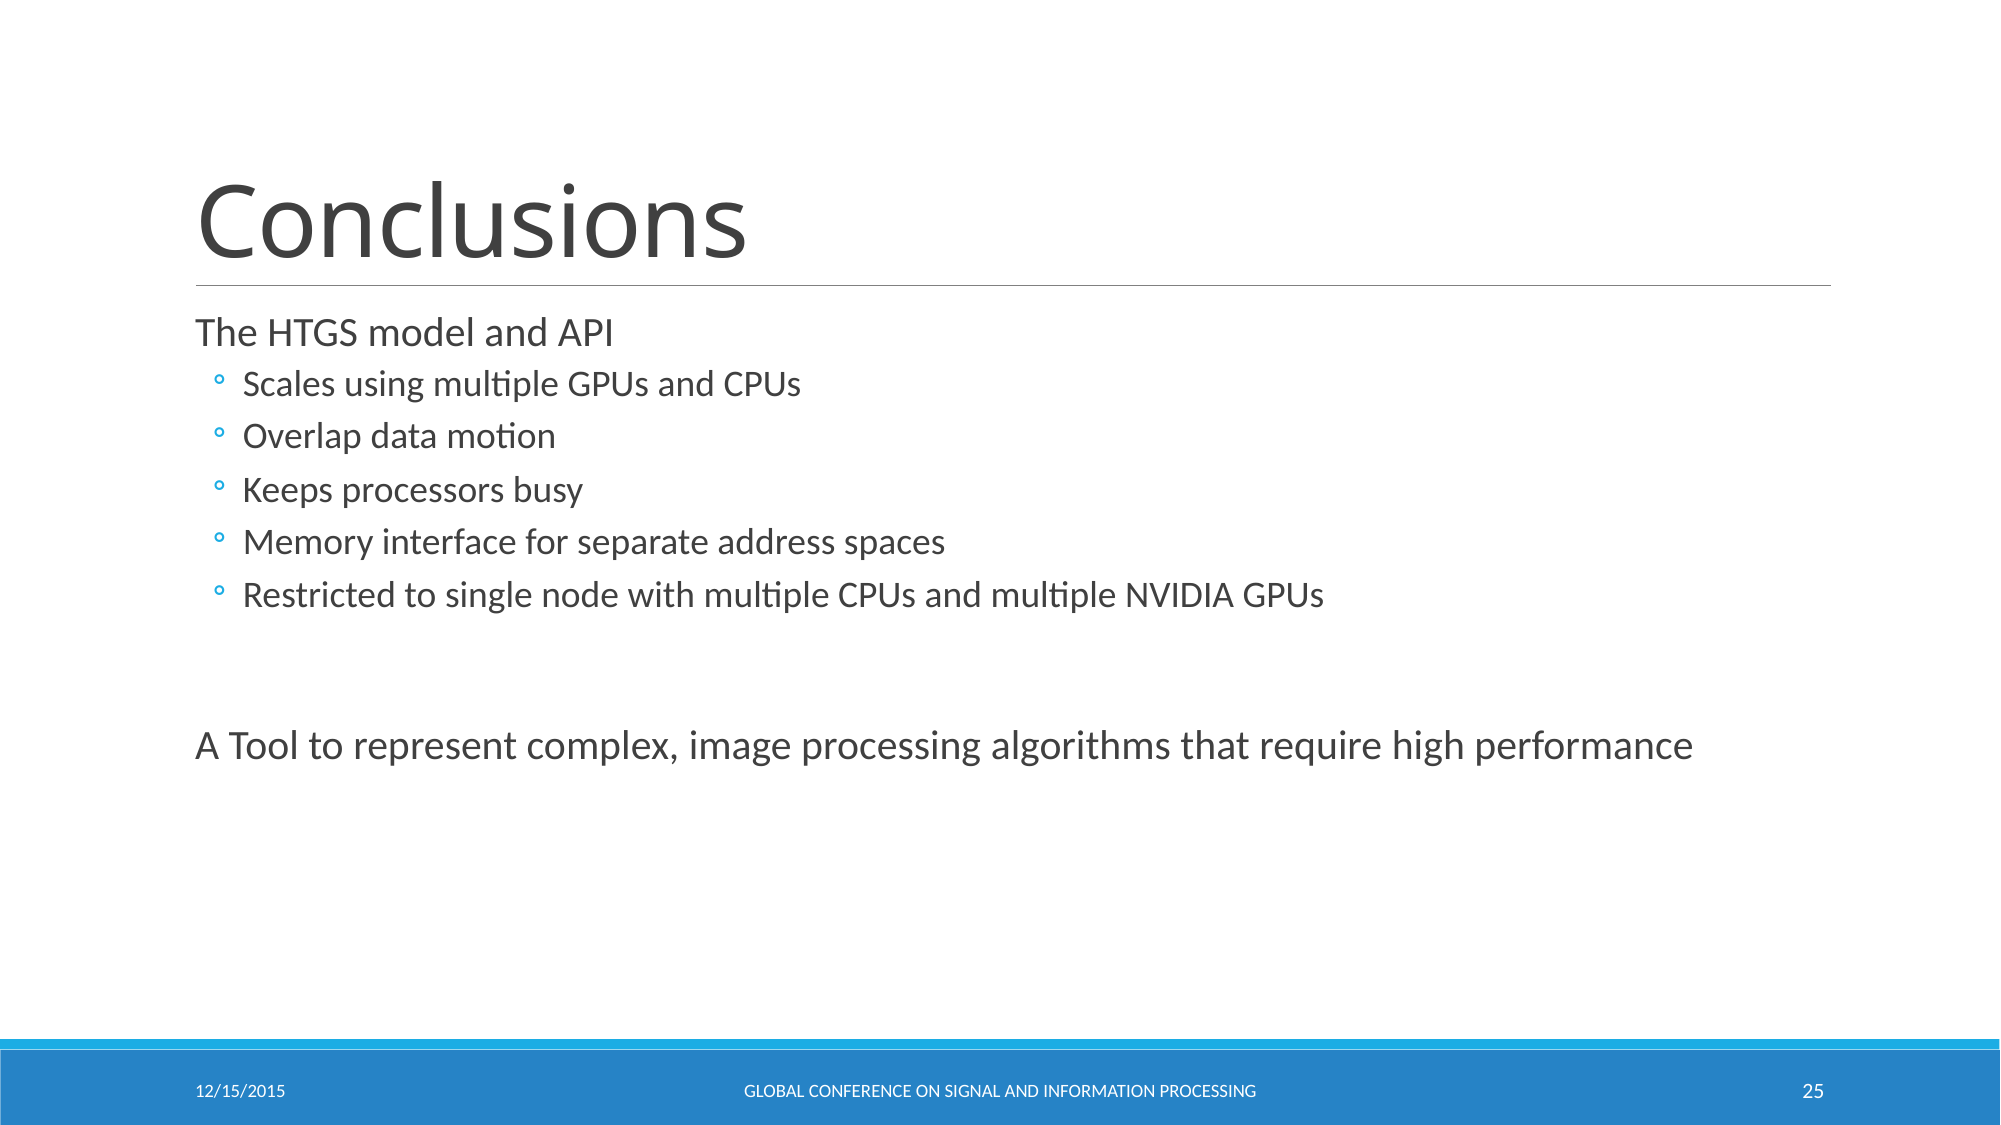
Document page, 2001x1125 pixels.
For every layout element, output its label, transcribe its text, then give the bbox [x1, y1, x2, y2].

title Conclusions [180, 47, 1830, 285]
list The HTGS model and API Scales using multiple GPUs and CPUs Overlap data motion Keeps processors busy Memory interface for separate address spaces Restricted to single node with multiple CPUs and multiple NVIDIA GPUs A Tool to represent complex, image processing algorithms that require high performance [180, 302, 1830, 963]
slide_number 25 [1624, 1059, 1840, 1120]
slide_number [180, 1059, 586, 1120]
footer Global Conference on Signal and Information Processing [604, 1059, 1396, 1120]
